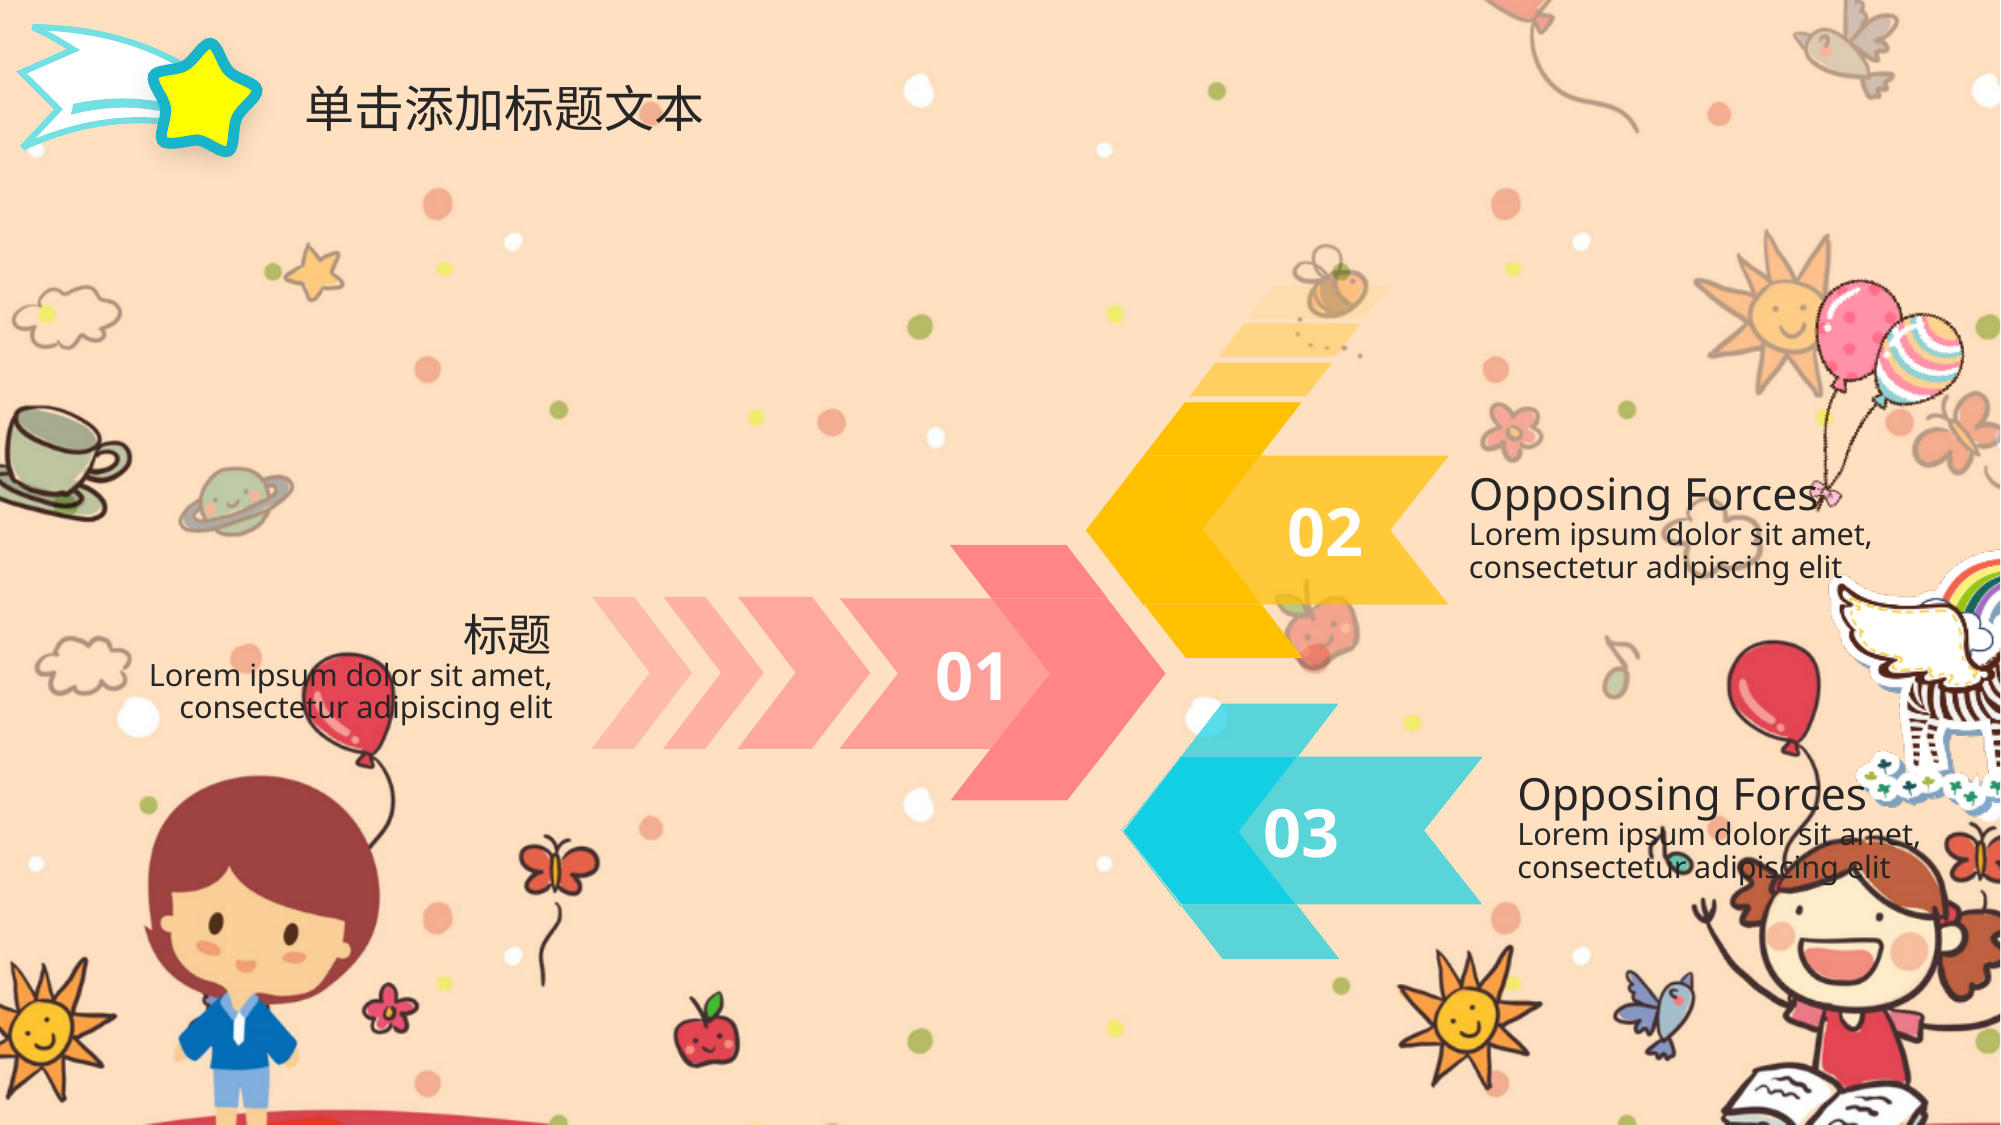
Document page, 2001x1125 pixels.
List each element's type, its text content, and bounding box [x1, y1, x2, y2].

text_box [1120, 703, 1483, 960]
text_box 单击添加标题文本 [284, 74, 986, 153]
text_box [591, 544, 1167, 801]
text_box 标题 Lorem ipsum dolor sit amet, consectetur adipiscing elit [69, 605, 573, 736]
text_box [26, 7, 250, 173]
text_box Opposing Forces Lorem ipsum dolor sit amet, consectetur adipiscing elit [1497, 764, 2000, 895]
picture [0, 0, 2001, 1125]
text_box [1085, 285, 1449, 658]
text_box Opposing Forces Lorem ipsum dolor sit amet, consectetur adipiscing elit [1449, 464, 1952, 595]
